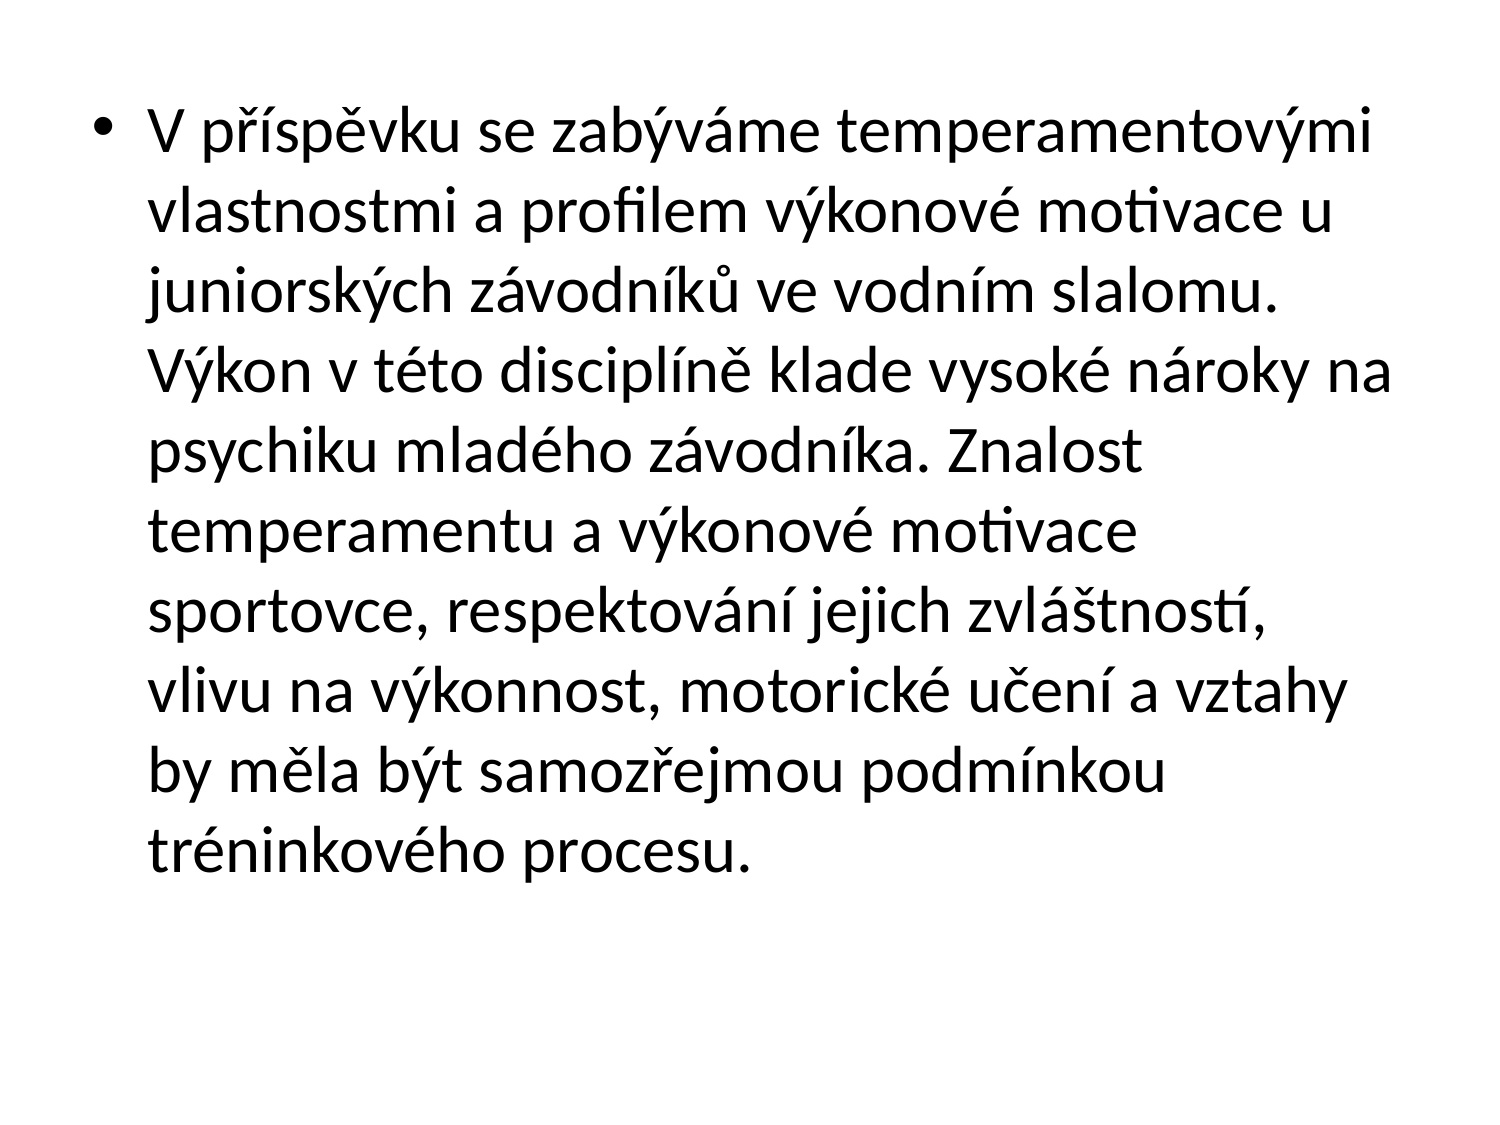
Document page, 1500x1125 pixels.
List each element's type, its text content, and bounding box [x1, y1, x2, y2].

list V příspěvku se zabýváme temperamentovými vlastnostmi a profilem výkonové motivace u juniorských závodníků ve vodním slalomu. Výkon v této disciplíně klade vysoké nároky na psychiku mladého závodníka. Znalost temperamentu a výkonové motivace sportovce, respektování jejich zvláštností, vlivu na výkonnost, motorické učení a vztahy by měla být samozřejmou podmínkou tréninkového procesu. [76, 78, 1425, 1005]
